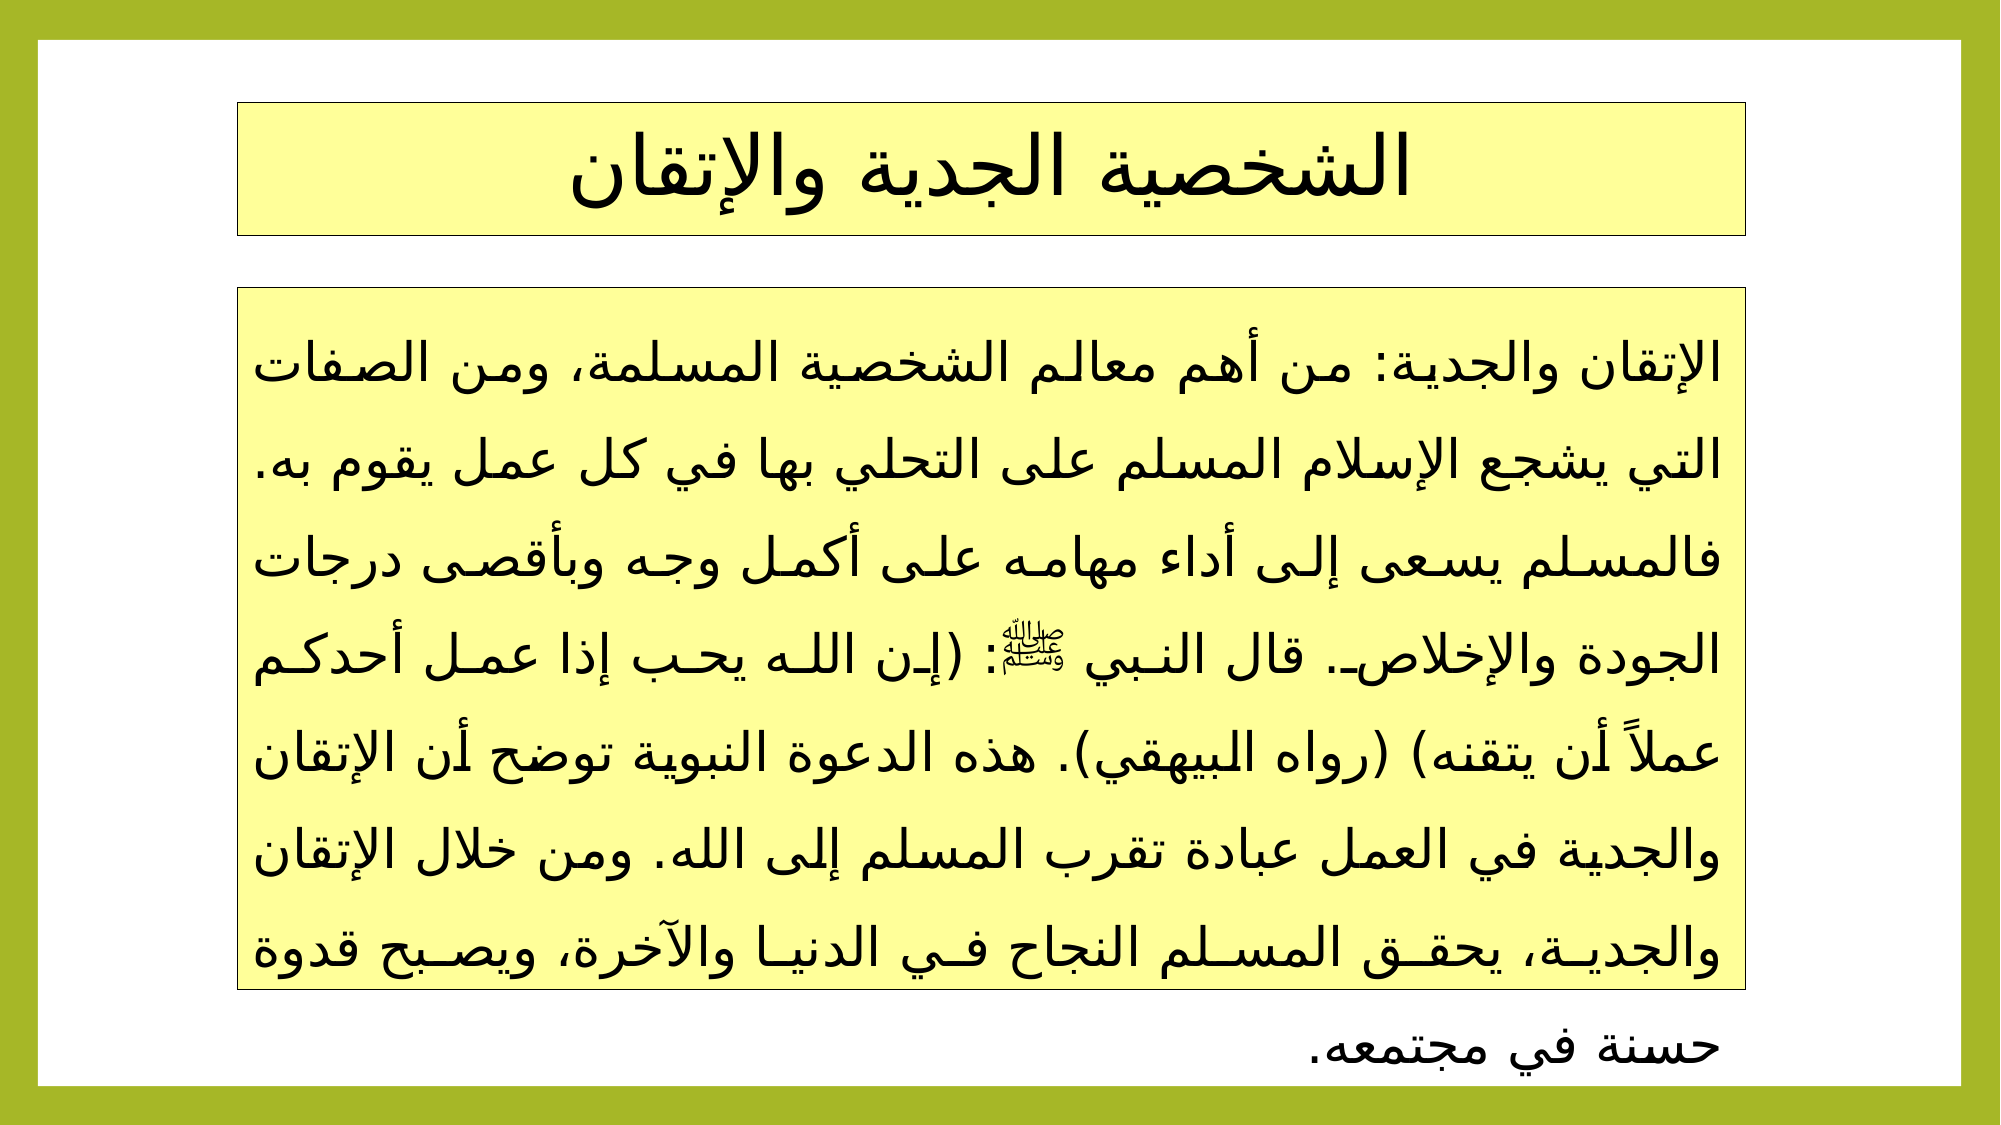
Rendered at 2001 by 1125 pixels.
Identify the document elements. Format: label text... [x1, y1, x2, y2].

list الإتقان والجدية: من أهم معالم الشخصية المسلمة، ومن الصفات التي يشجع الإسلام المسلم على التحلي بها في كل عمل يقوم به. فالمسلم يسعى إلى أداء مهامه على أكمل وجه وبأقصى درجات الجودة والإخلاص. قال النبي ﷺ: (إن الله يحب إذا عمل أحدكم عملاً أن يتقنه) (رواه البيهقي). هذه الدعوة النبوية توضح أن الإتقان والجدية في العمل عبادة تقرب المسلم إلى الله. ومن خلال الإتقان والجدية، يحقق المسلم النجاح في الدنيا والآخرة، ويصبح قدوة حسنة في مجتمعه. [237, 287, 1746, 990]
title الشخصية الجدية والإتقان [237, 102, 1746, 236]
